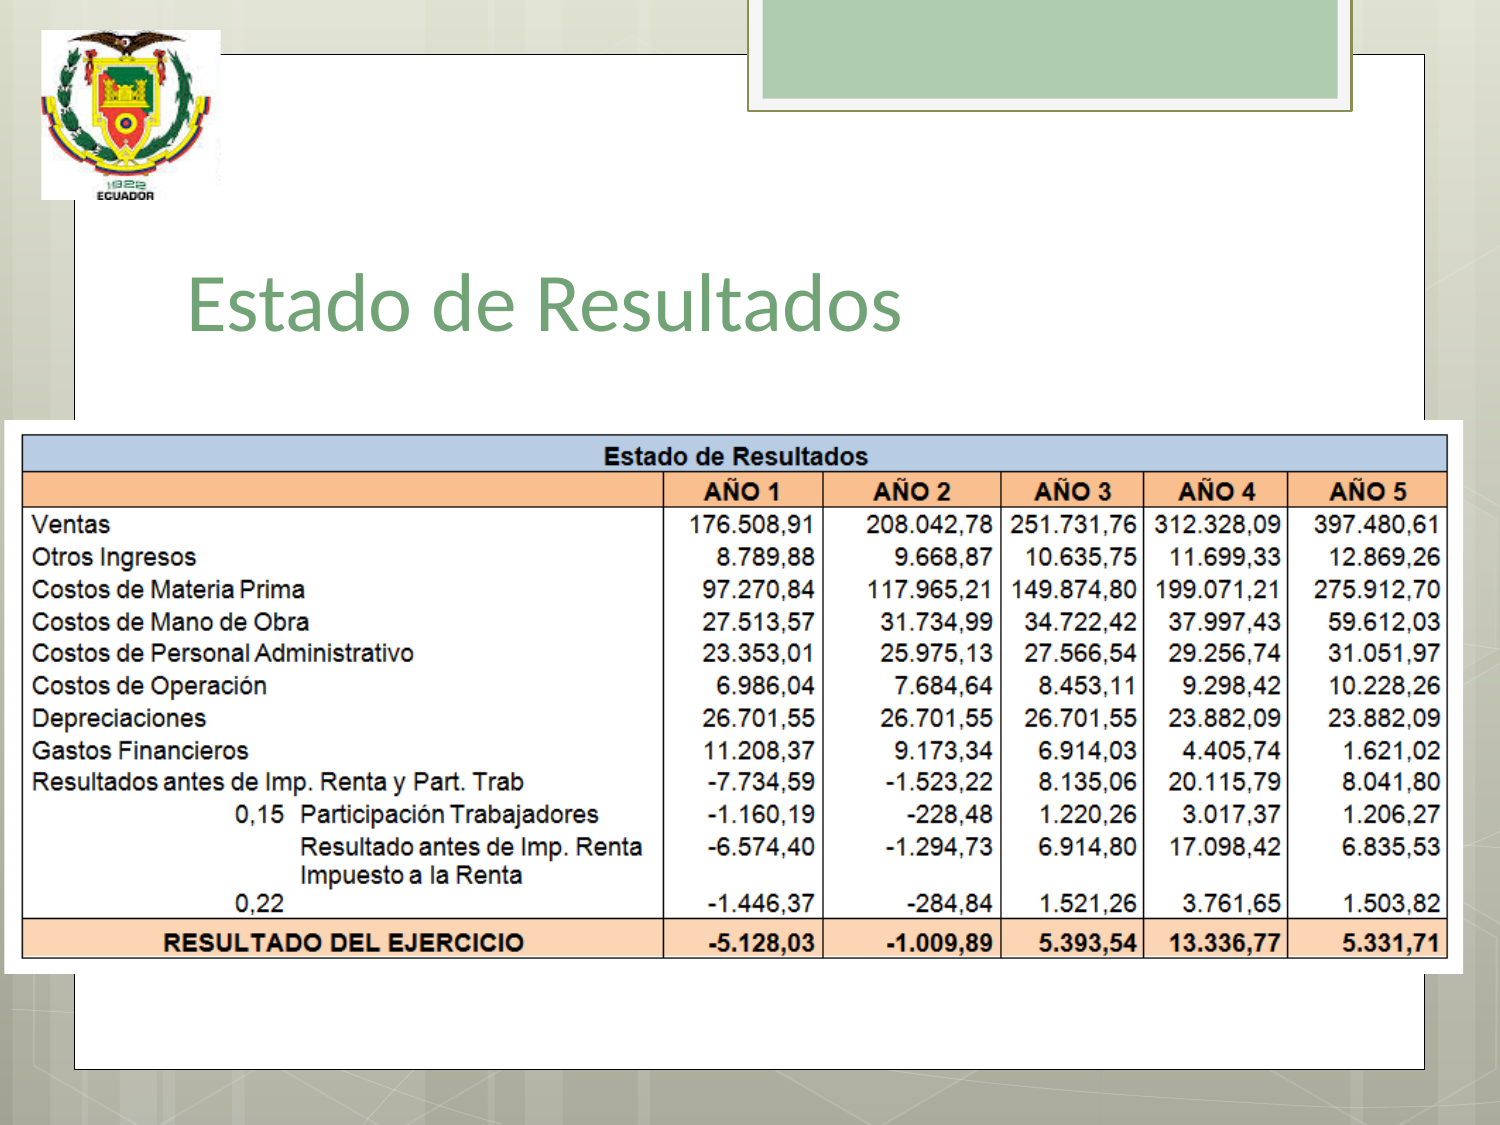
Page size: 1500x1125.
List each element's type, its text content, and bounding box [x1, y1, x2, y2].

picture [4, 420, 1464, 974]
title Estado de Resultados [171, 168, 1324, 357]
picture [41, 30, 221, 200]
